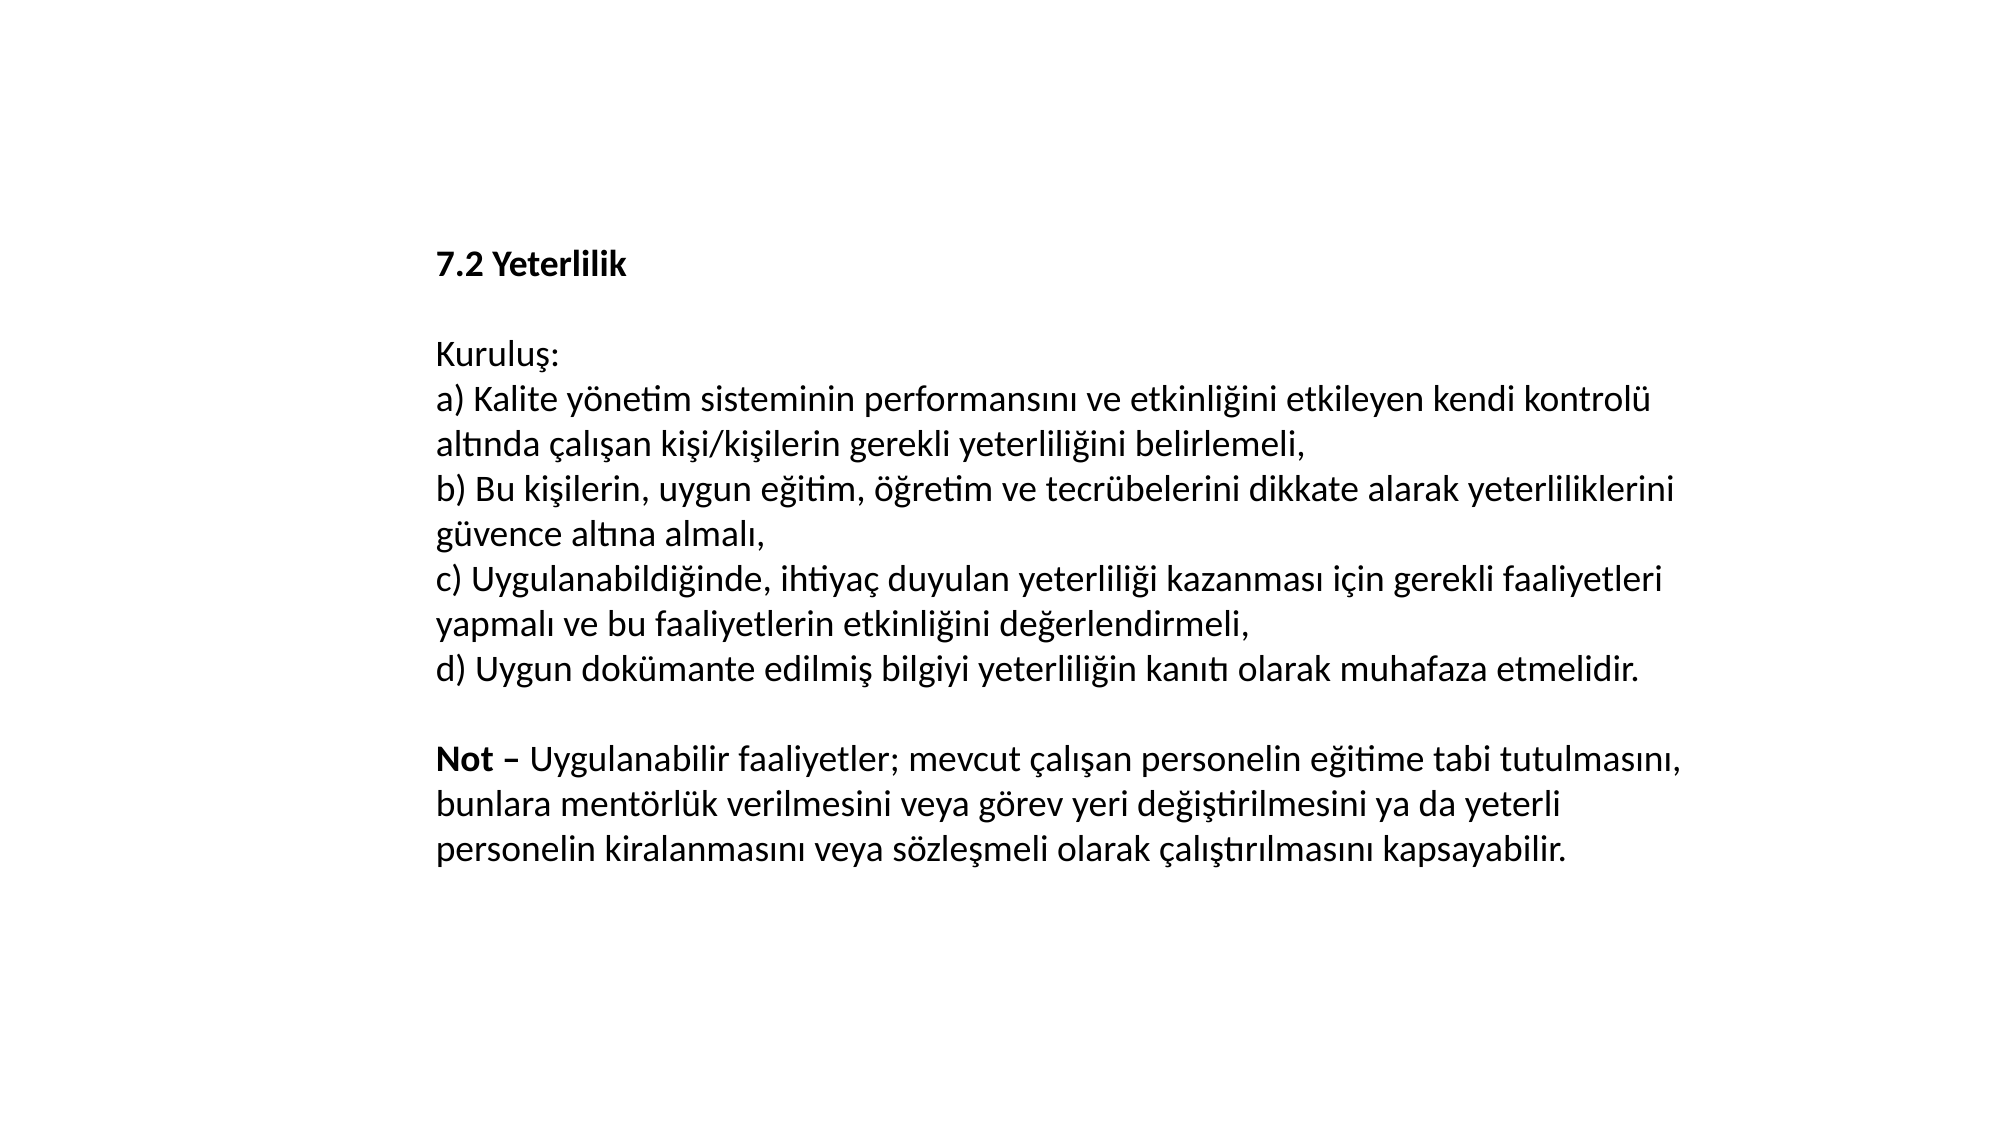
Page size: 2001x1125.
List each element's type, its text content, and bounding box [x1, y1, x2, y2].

text_box 7.2 Yeterlilik Kuruluş: a) Kalite yönetim sisteminin performansını ve etkinliğini etkileyen kendi kontrolü altında çalışan kişi/kişilerin gerekli yeterliliğini belirlemeli, b) Bu kişilerin, uygun eğitim, öğretim ve tecrübelerini dikkate alarak yeterliliklerini güvence altına almalı, c) Uygulanabildiğinde, ihtiyaç duyulan yeterliliği kazanması için gerekli faaliyetleri yapmalı ve bu faaliyetlerin etkinliğini değerlendirmeli, d) Uygun dokümante edilmiş bilgiyi yeterliliğin kanıtı olarak muhafaza etmelidir. Not – Uygulanabilir faaliyetler; mevcut çalışan personelin eğitime tabi tutulmasını, bunlara mentörlük verilmesini veya görev yeri değiştirilmesini ya da yeterli personelin kiralanmasını veya sözleşmeli olarak çalıştırılmasını kapsayabilir. [421, 231, 1709, 877]
